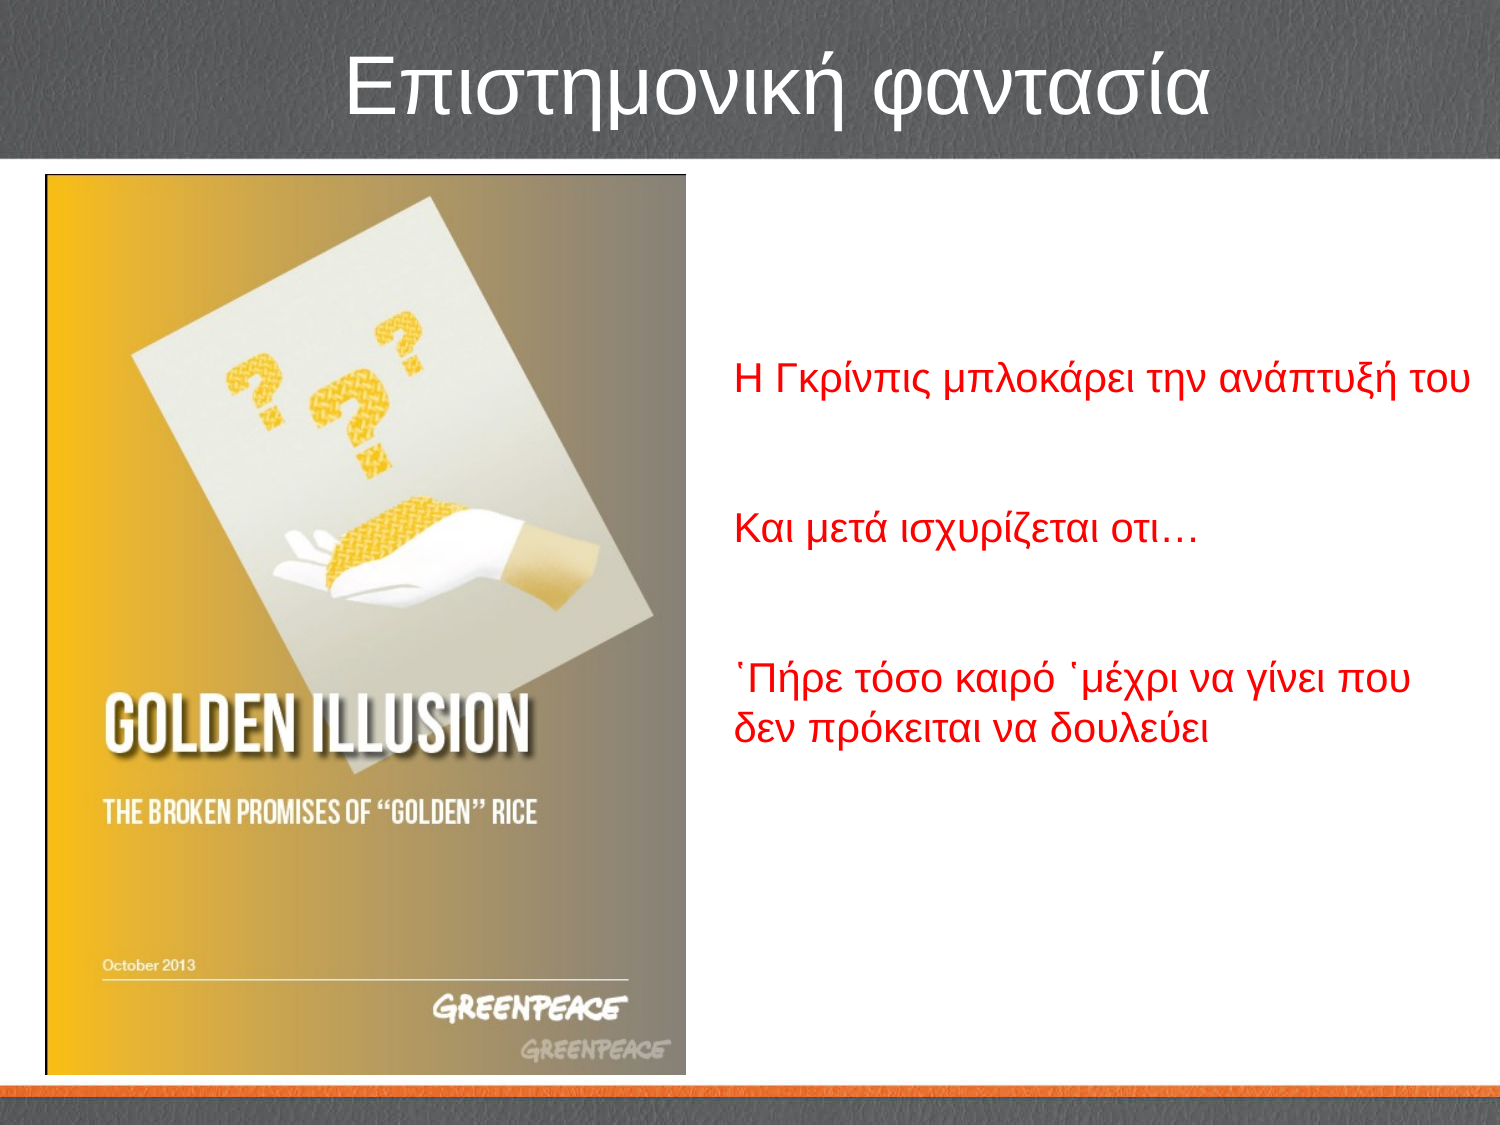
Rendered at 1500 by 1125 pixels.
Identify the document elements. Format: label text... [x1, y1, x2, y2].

picture [0, 0, 1500, 1125]
text_box Επιστημονική φαντασία [336, 23, 1284, 139]
text_box Η Γκρίνπις μπλοκάρει την ανάπτυξή του Και μετά ισχυρίζεται οτι… ῾Πήρε τόσο καιρό ῾μέχρι να γίνει που δεν πρόκειται να δουλεύει [726, 343, 1490, 759]
